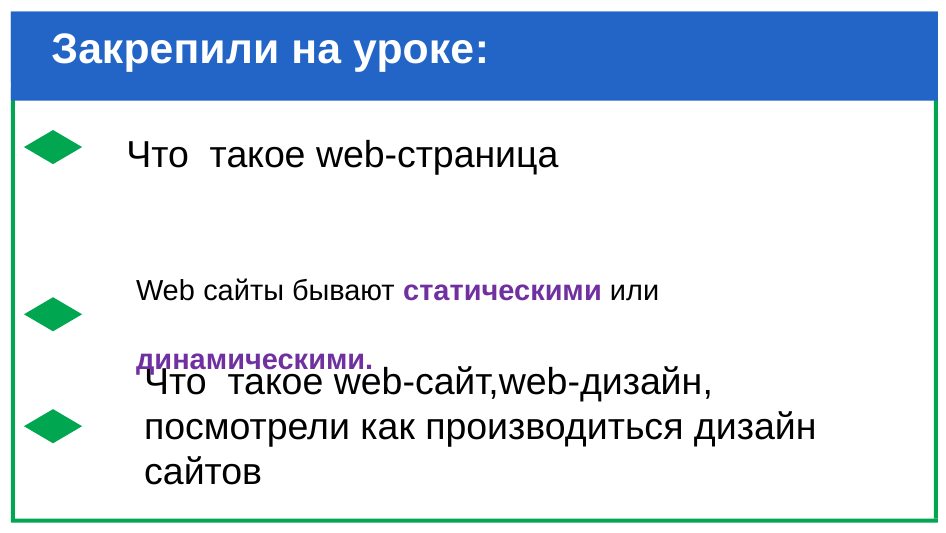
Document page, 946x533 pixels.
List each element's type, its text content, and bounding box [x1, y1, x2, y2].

text_box Что такое web-сайт,web-дизайн, посмотрели как производиться дизайн сайтов [142, 354, 898, 492]
text_box [10, 11, 938, 101]
text_box [23, 409, 83, 444]
text_box Что такое web-страница [109, 113, 831, 183]
title Закрепили на уроке: [49, 16, 683, 113]
text_box [23, 130, 83, 165]
text_box [23, 297, 83, 332]
text_box Web сайты бывают статическими или динамическими. [121, 230, 877, 383]
